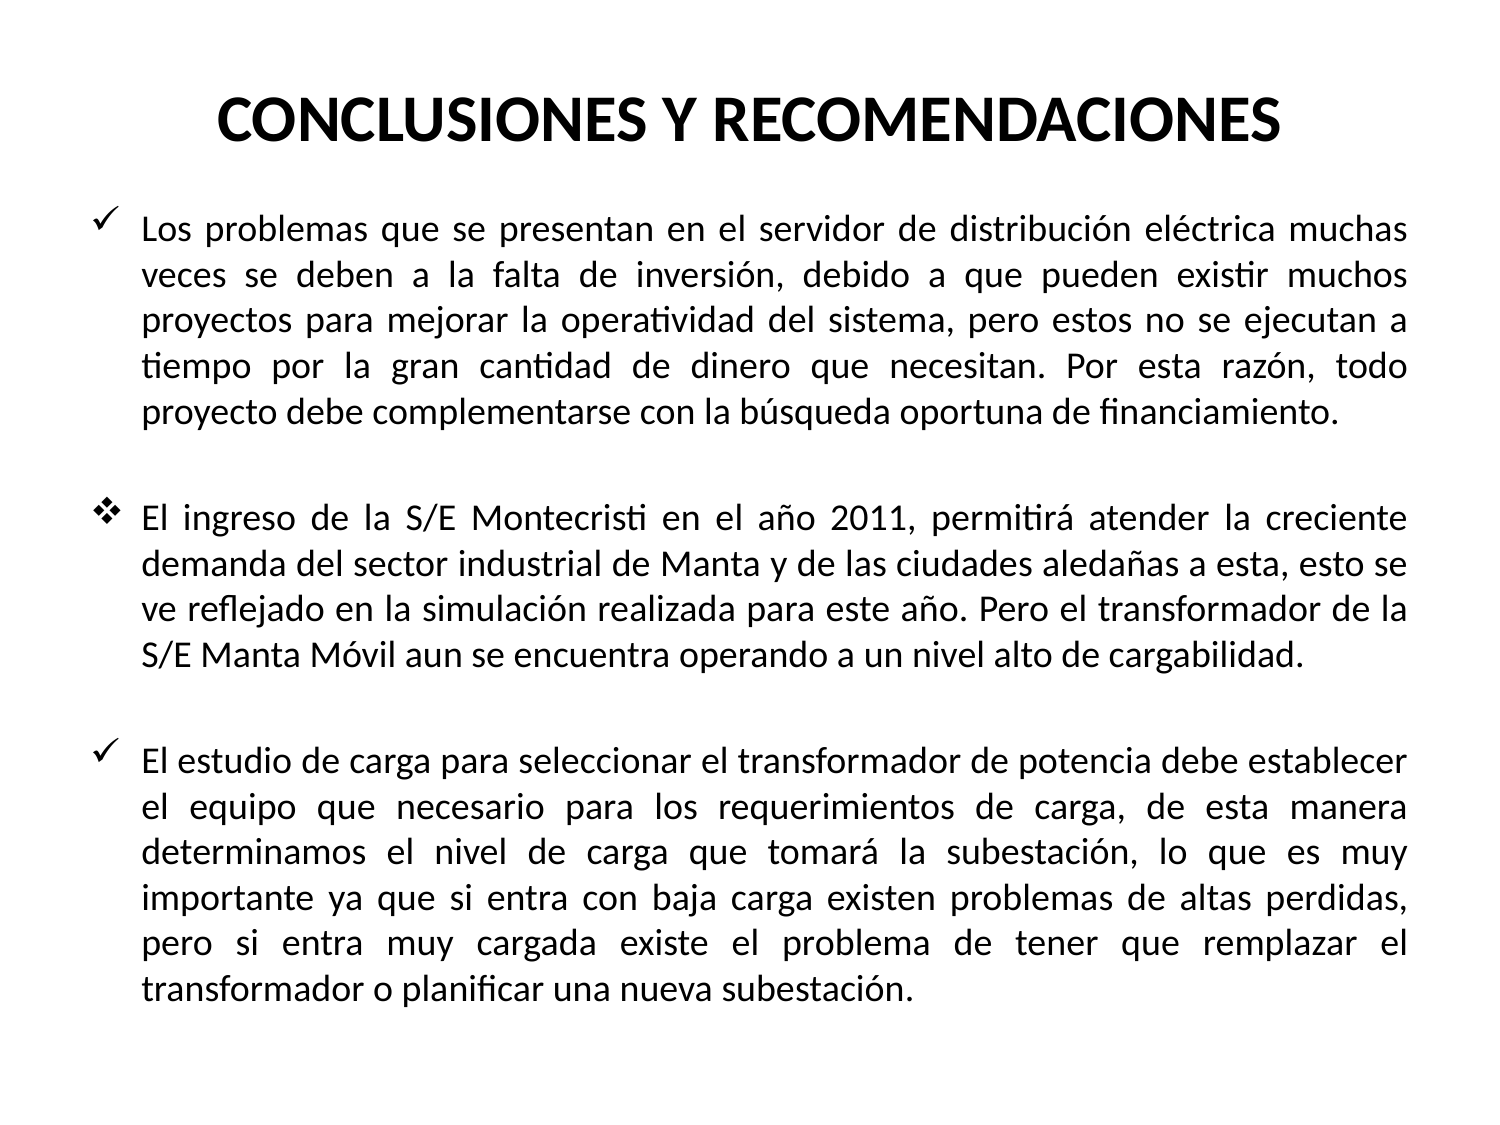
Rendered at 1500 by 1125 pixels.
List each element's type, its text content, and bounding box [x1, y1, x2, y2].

title CONCLUSIONES Y RECOMENDACIONES [75, 45, 1425, 185]
list Los problemas que se presentan en el servidor de distribución eléctrica muchas veces se deben a la falta de inversión, debido a que pueden existir muchos proyectos para mejorar la operatividad del sistema, pero estos no se ejecutan a tiempo por la gran cantidad de dinero que necesitan. Por esta razón, todo proyecto debe complementarse con la búsqueda oportuna de financiamiento. El ingreso de la S/E Montecristi en el año 2011, permitirá atender la creciente demanda del sector industrial de Manta y de las ciudades aledañas a esta, esto se ve reflejado en la simulación realizada para este año. Pero el transformador de la S/E Manta Móvil aun se encuentra operando a un nivel alto de cargabilidad. El estudio de carga para seleccionar el transformador de potencia debe establecer el equipo que necesario para los requerimientos de carga, de esta manera determinamos el nivel de carga que tomará la subestación, lo que es muy importante ya que si entra con baja carga existen problemas de altas perdidas, pero si entra muy cargada existe el problema de tener que remplazar el transformador o planificar una nueva subestación. [75, 196, 1425, 1071]
